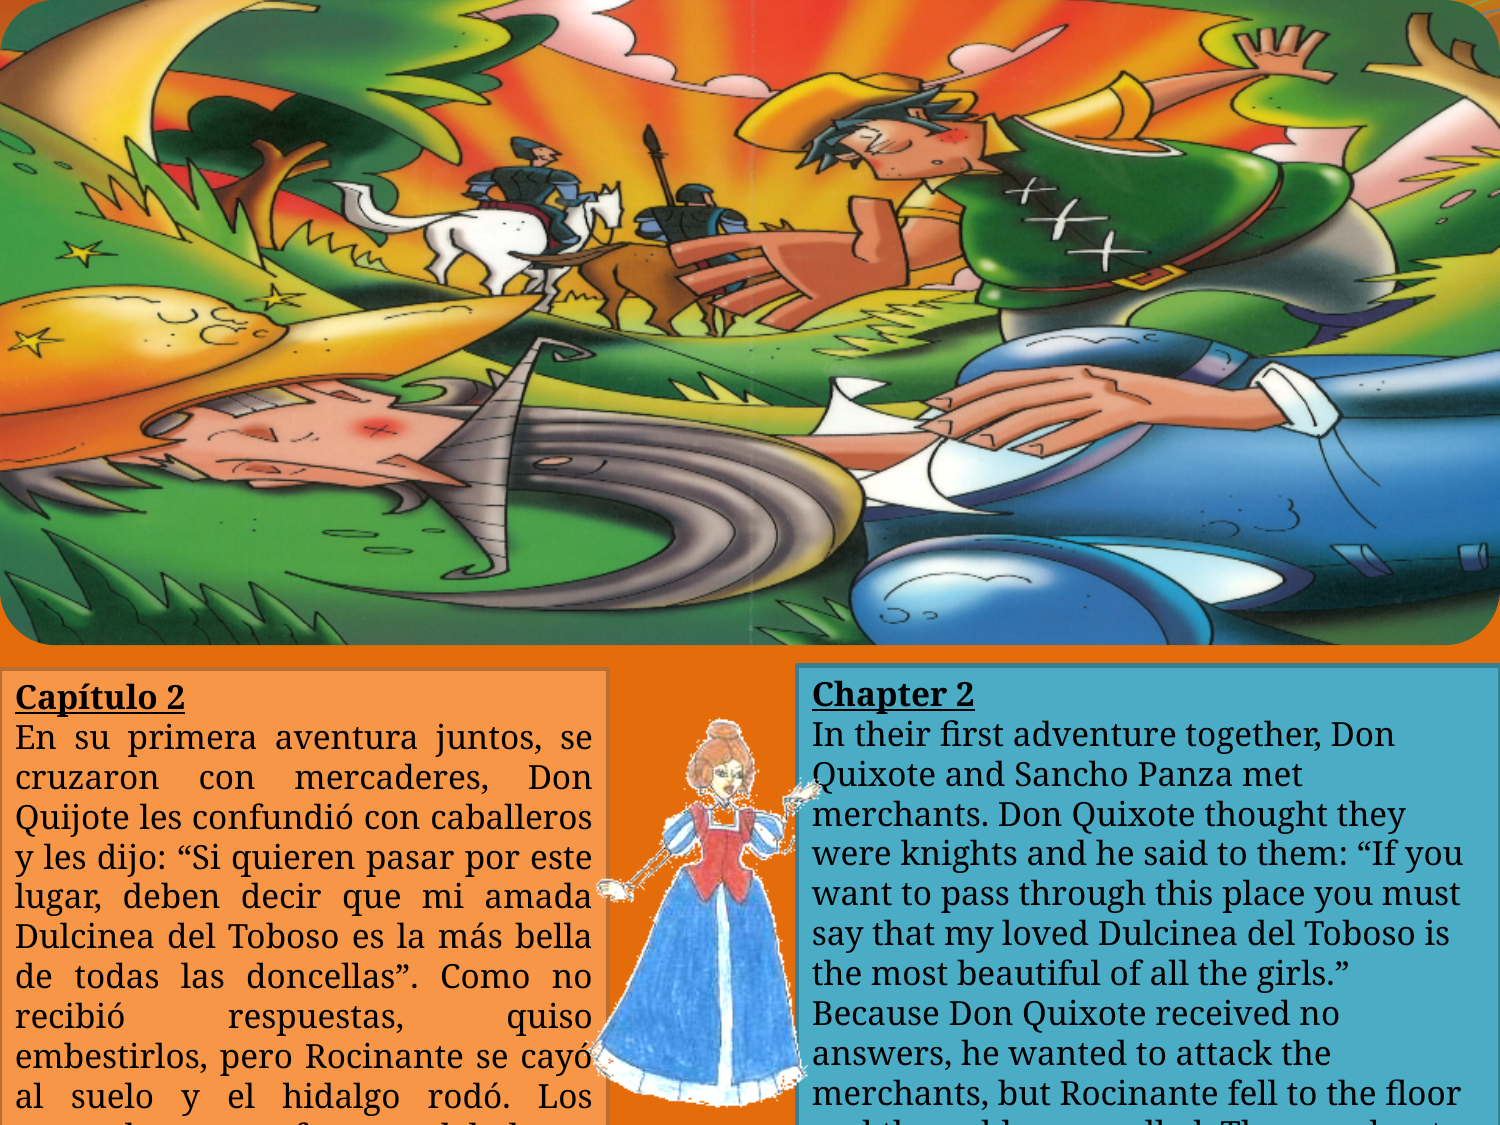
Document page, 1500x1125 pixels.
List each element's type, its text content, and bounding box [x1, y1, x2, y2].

text_box Capítulo 2 En su primera aventura juntos, se cruzaron con mercaderes, Don Quijote les confundió con caballeros y les dijo: “Si quieren pasar por este lugar, deben decir que mi amada Dulcinea del Toboso es la más bella de todas las doncellas”. Como no recibió respuestas, quiso embestirlos, pero Rocinante se cayó al suelo y el hidalgo rodó. Los mercaderes se fueron del lugar riendo. [0, 667, 610, 1125]
text_box Chapter 2 In their first adventure together, Don Quixote and Sancho Panza met merchants. Don Quixote thought they were knights and he said to them: “If you want to pass through this place you must say that my loved Dulcinea del Toboso is the most beautiful of all the girls.” Because Don Quixote received no answers, he wanted to attack the merchants, but Rocinante fell to the floor and the nobleman rolled. The merchants left the place laughing. [795, 663, 1500, 1125]
picture [0, 0, 1500, 646]
picture [584, 715, 1168, 1125]
